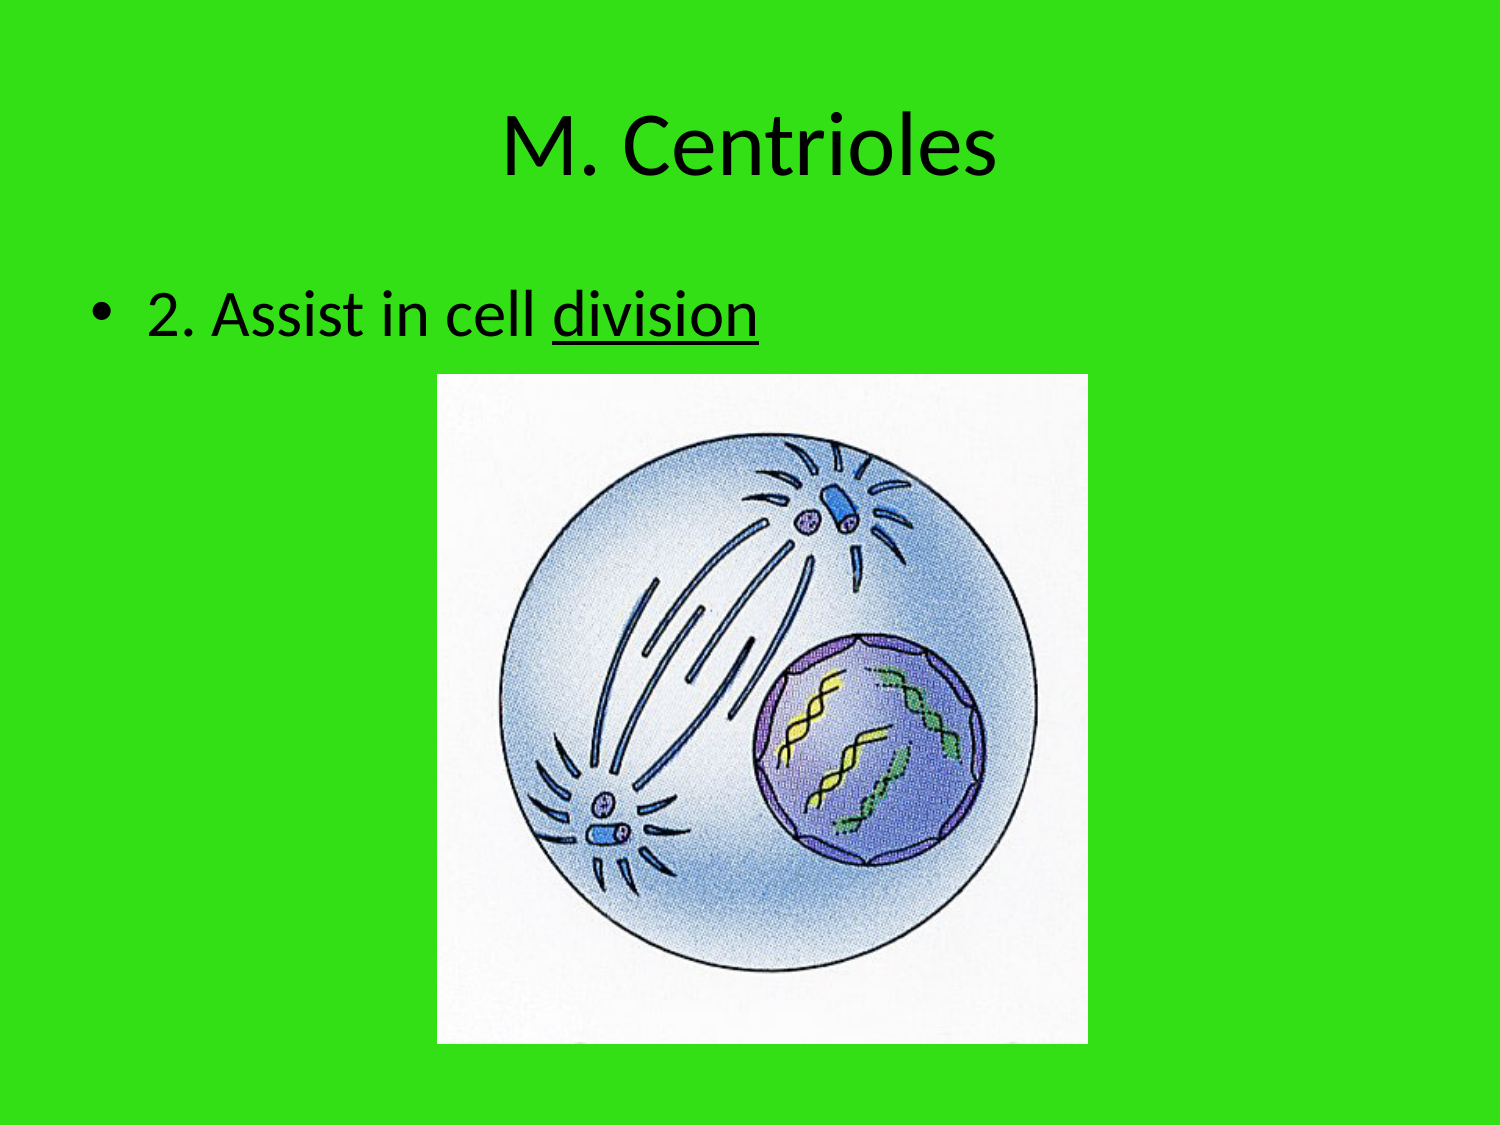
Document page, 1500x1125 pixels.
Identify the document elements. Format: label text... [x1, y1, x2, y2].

list 2. Assist in cell division [75, 262, 1425, 1005]
title M. Centrioles [75, 45, 1425, 233]
picture [437, 374, 1088, 1044]
